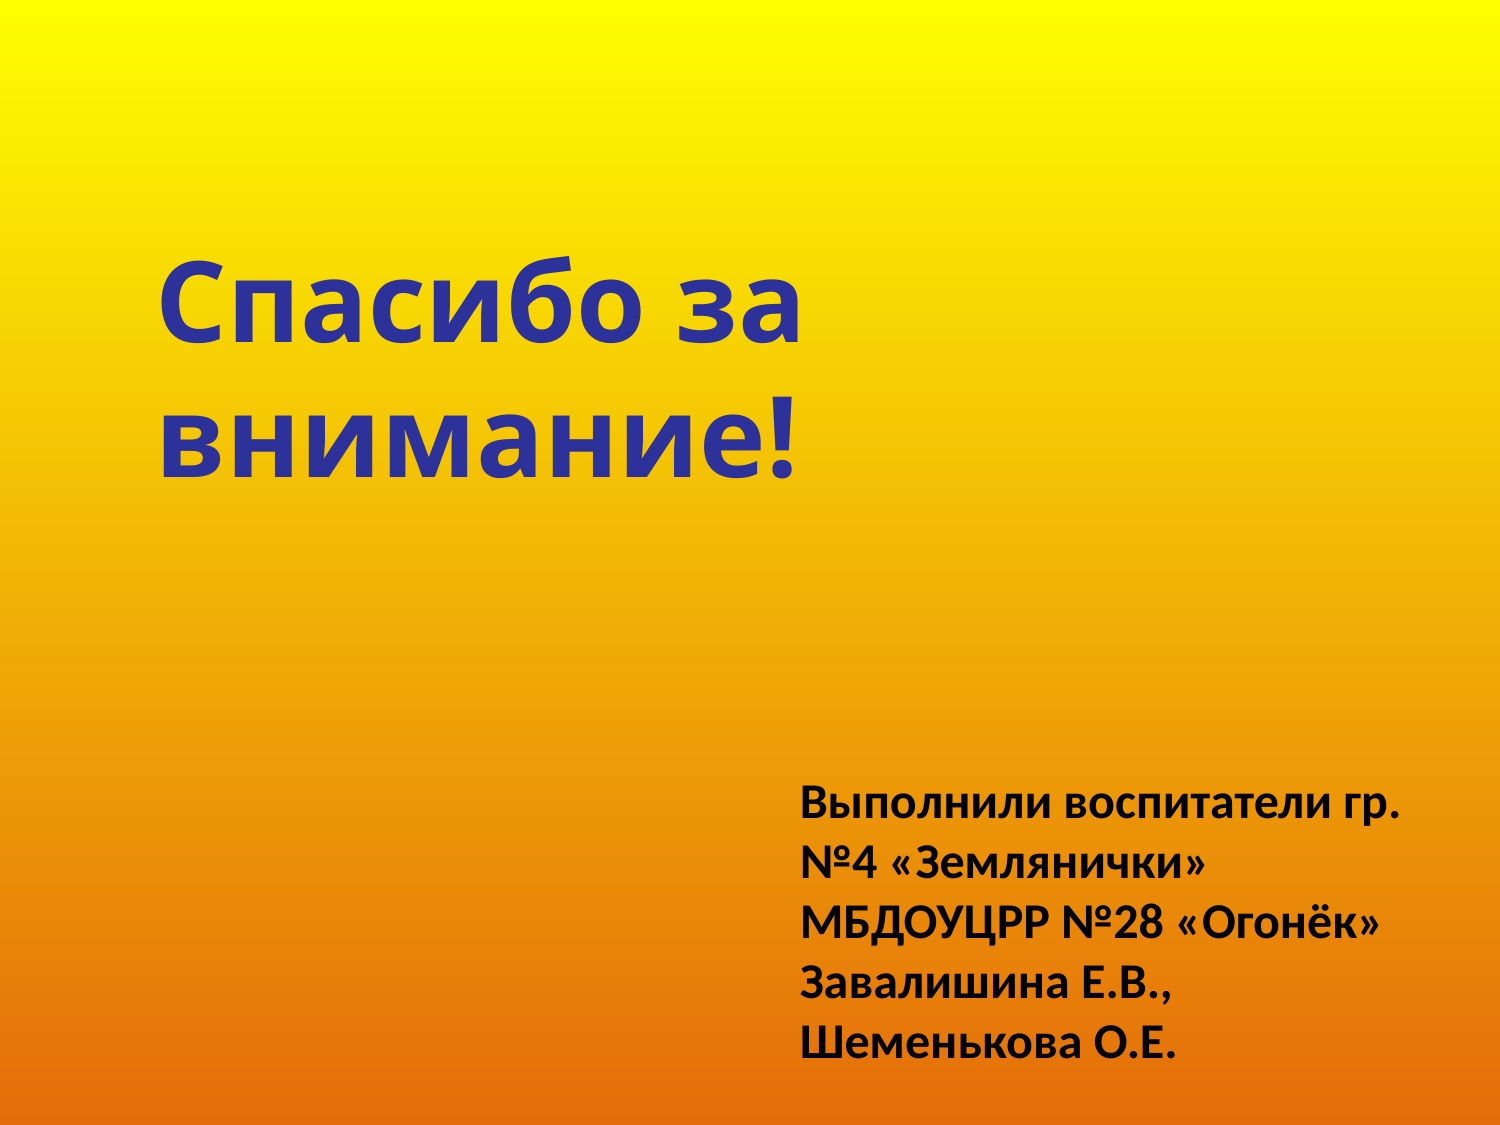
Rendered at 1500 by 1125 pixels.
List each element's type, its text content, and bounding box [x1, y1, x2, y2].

text_box Спасибо за внимание! [140, 222, 1407, 508]
text_box Выполнили воспитатели гр.№4 «Землянички» МБДОУЦРР №28 «Огонёк» Завалишина Е.В., Шеменькова О.Е. [785, 761, 1430, 1077]
